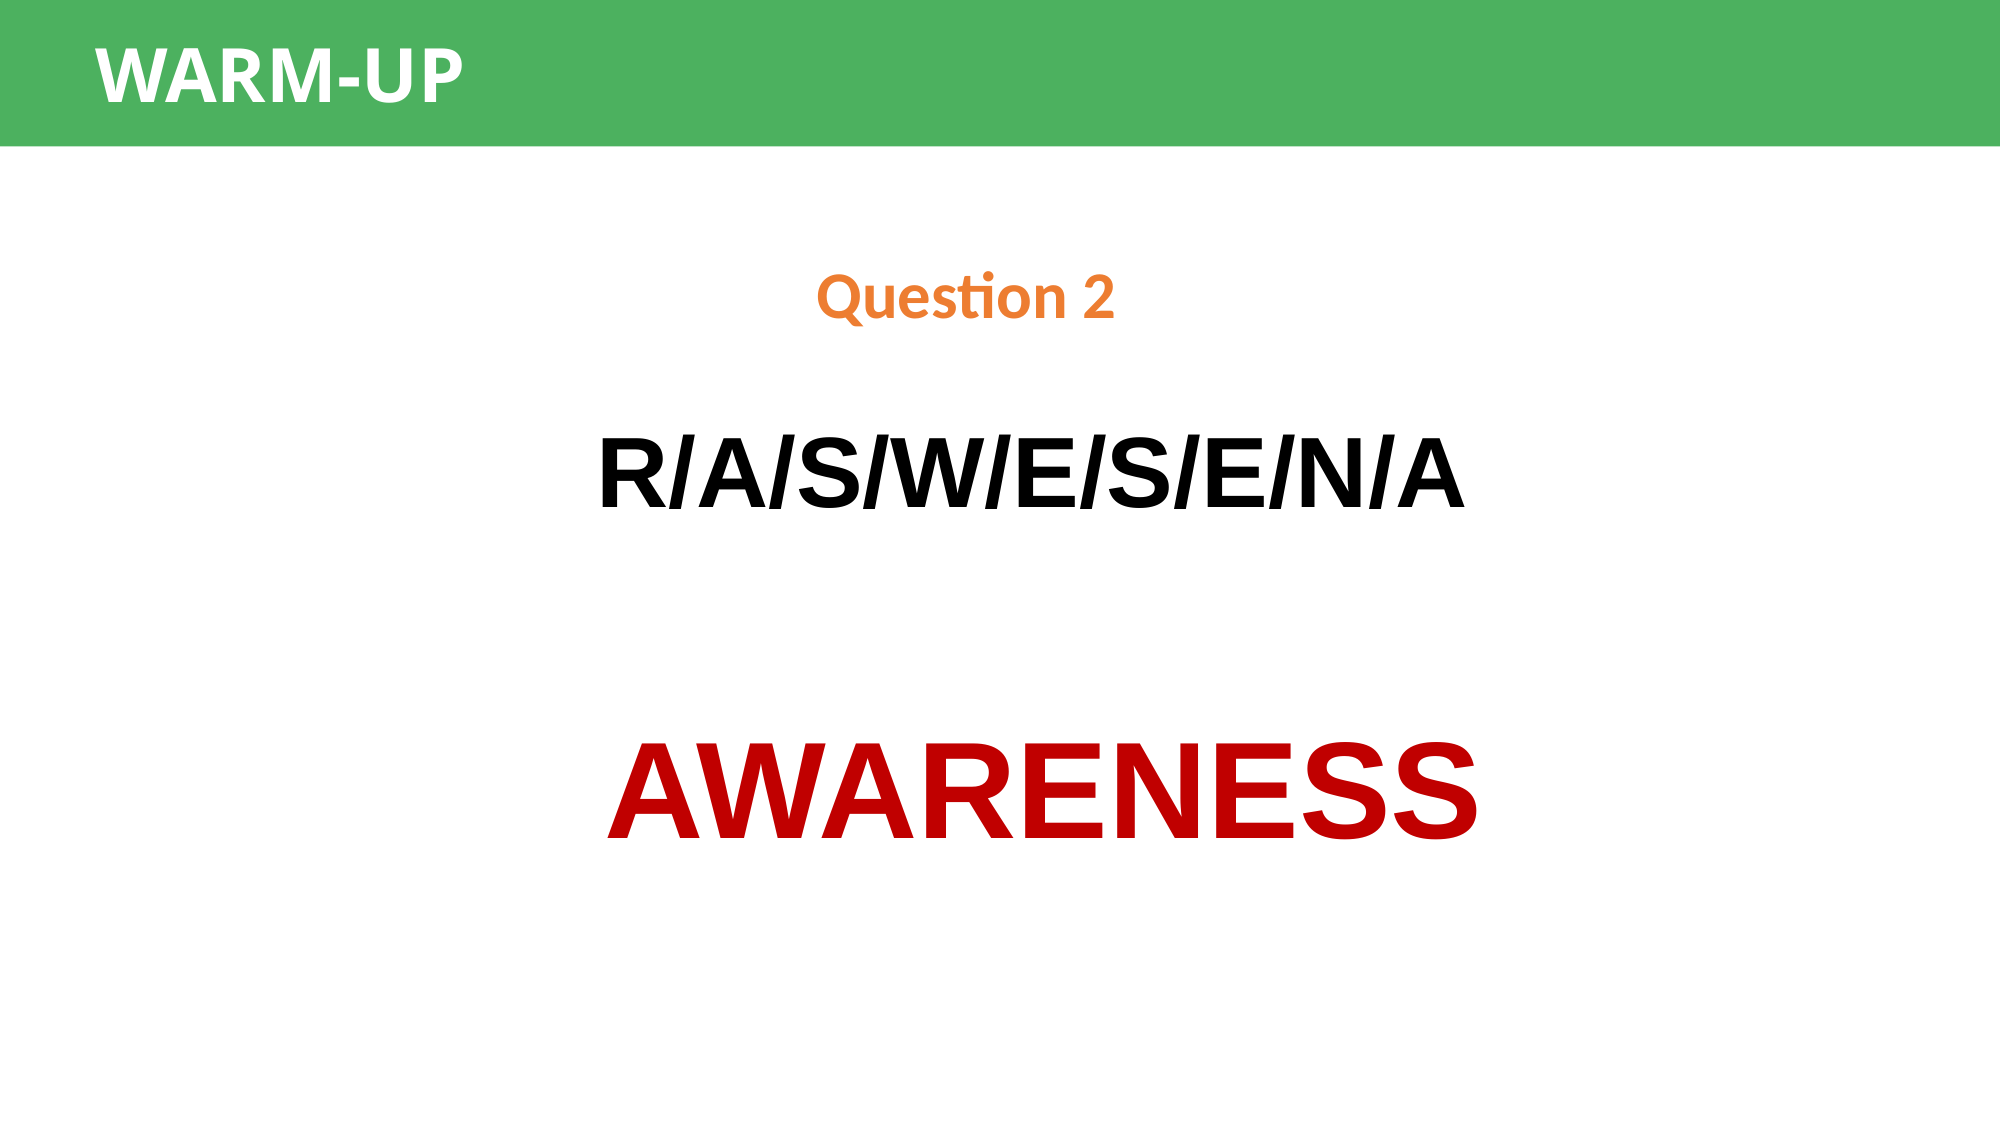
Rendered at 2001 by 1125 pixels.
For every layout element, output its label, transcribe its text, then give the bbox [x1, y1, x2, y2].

text_box AWARENESS [589, 694, 1499, 874]
text_box [0, 0, 2000, 147]
text_box R/A/S/W/E/S/E/N/A [581, 400, 1484, 535]
text_box Question 2 [81, 244, 1853, 339]
text_box WARM-UP [81, 20, 831, 125]
